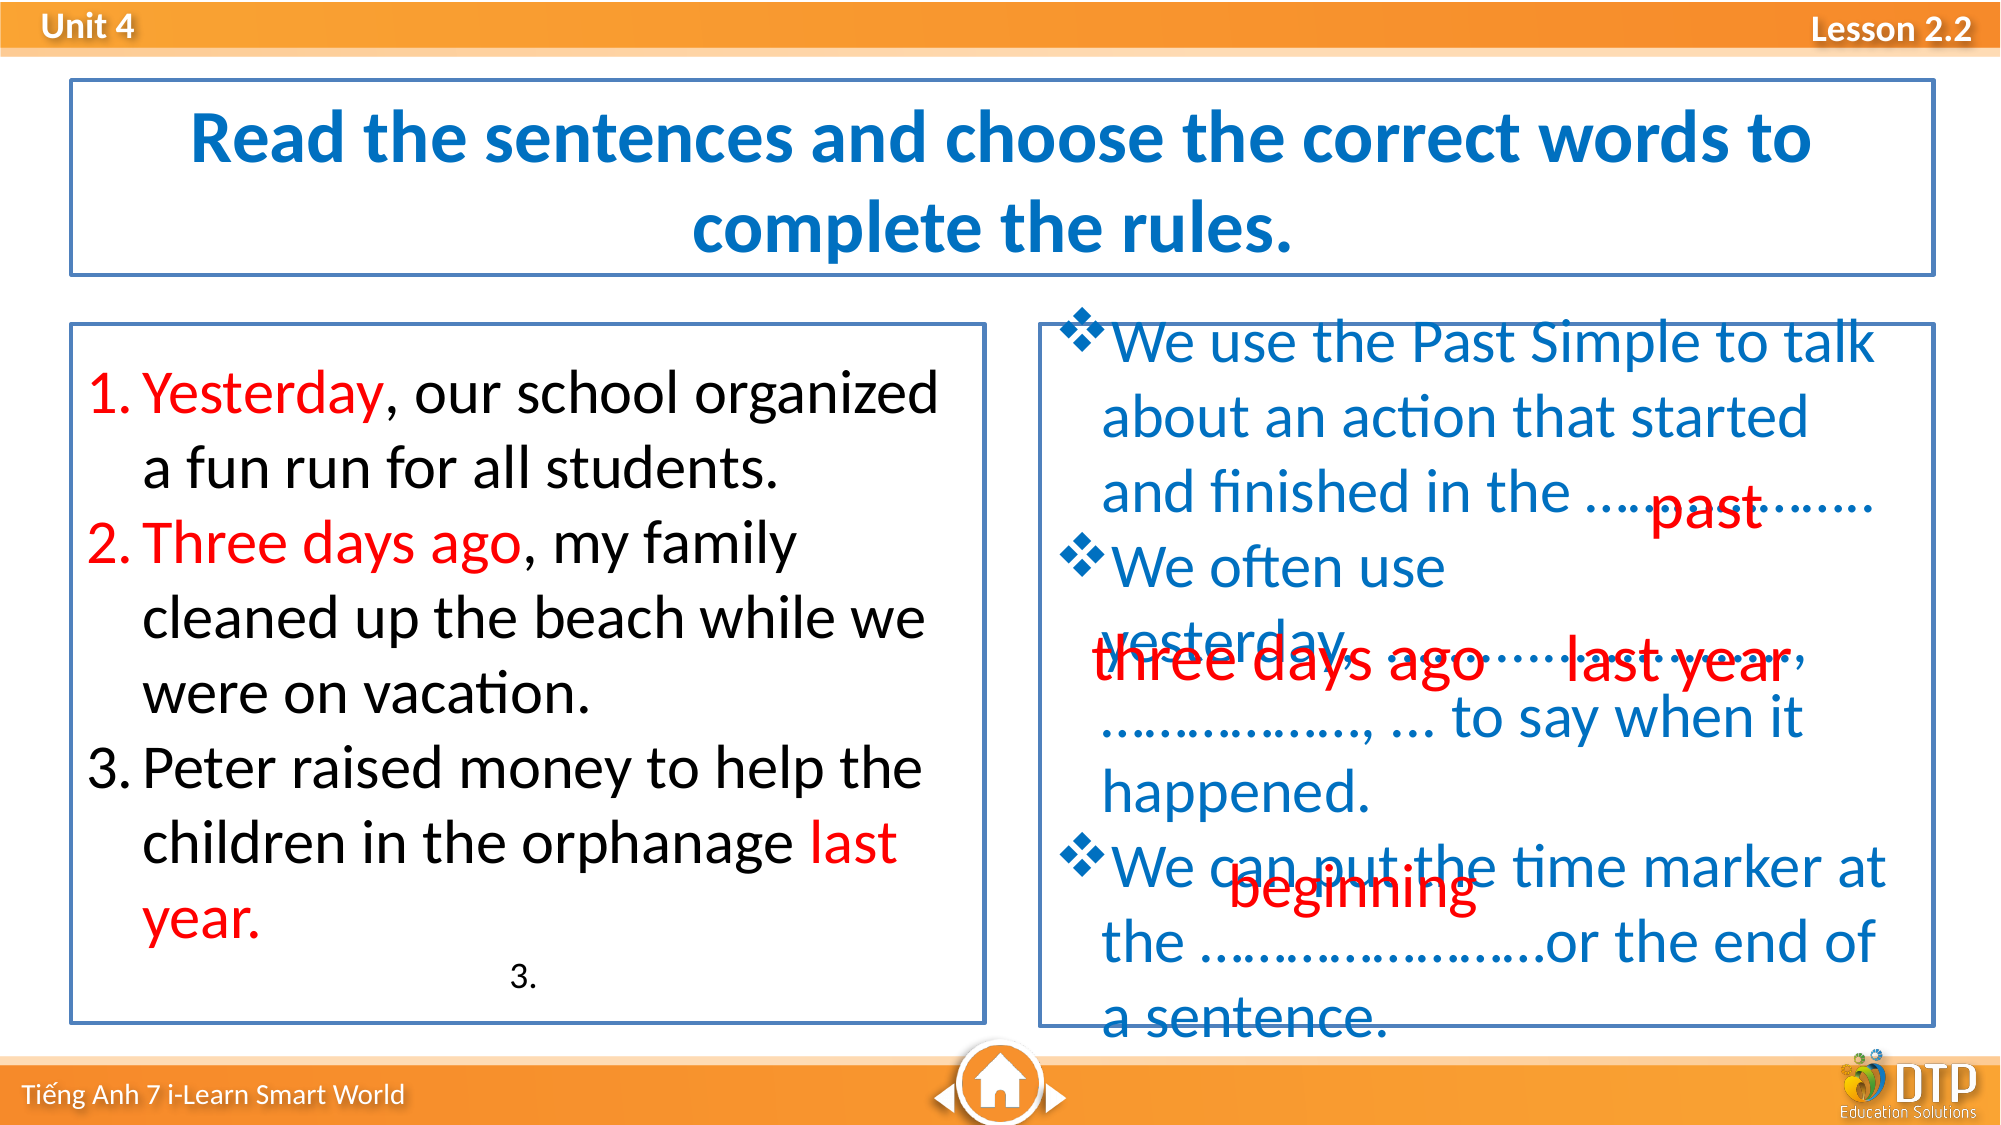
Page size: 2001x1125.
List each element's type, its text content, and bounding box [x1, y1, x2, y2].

text_box beginning [1187, 837, 1520, 928]
text_box three days ago [1058, 606, 1520, 702]
text_box Read the sentences and choose the correct words to complete the rules. [69, 78, 1936, 277]
text_box Yesterday, our school organized a fun run for all students. Three days ago, my family cleaned up the beach while we were on vacation. Peter raised money to help the children in the orphanage last year. 3. [69, 322, 987, 1025]
text_box We use the Past Simple to talk about an action that started and finished in the ……………….. We often use yesterday, .........................., ………………, ... to say when it happened. We can put the time marker at the ……………………or the end of a sentence. [1038, 322, 1936, 1028]
picture [0, 2, 2001, 1125]
text_box past [1592, 454, 1821, 550]
text_box last year [1538, 606, 1821, 702]
